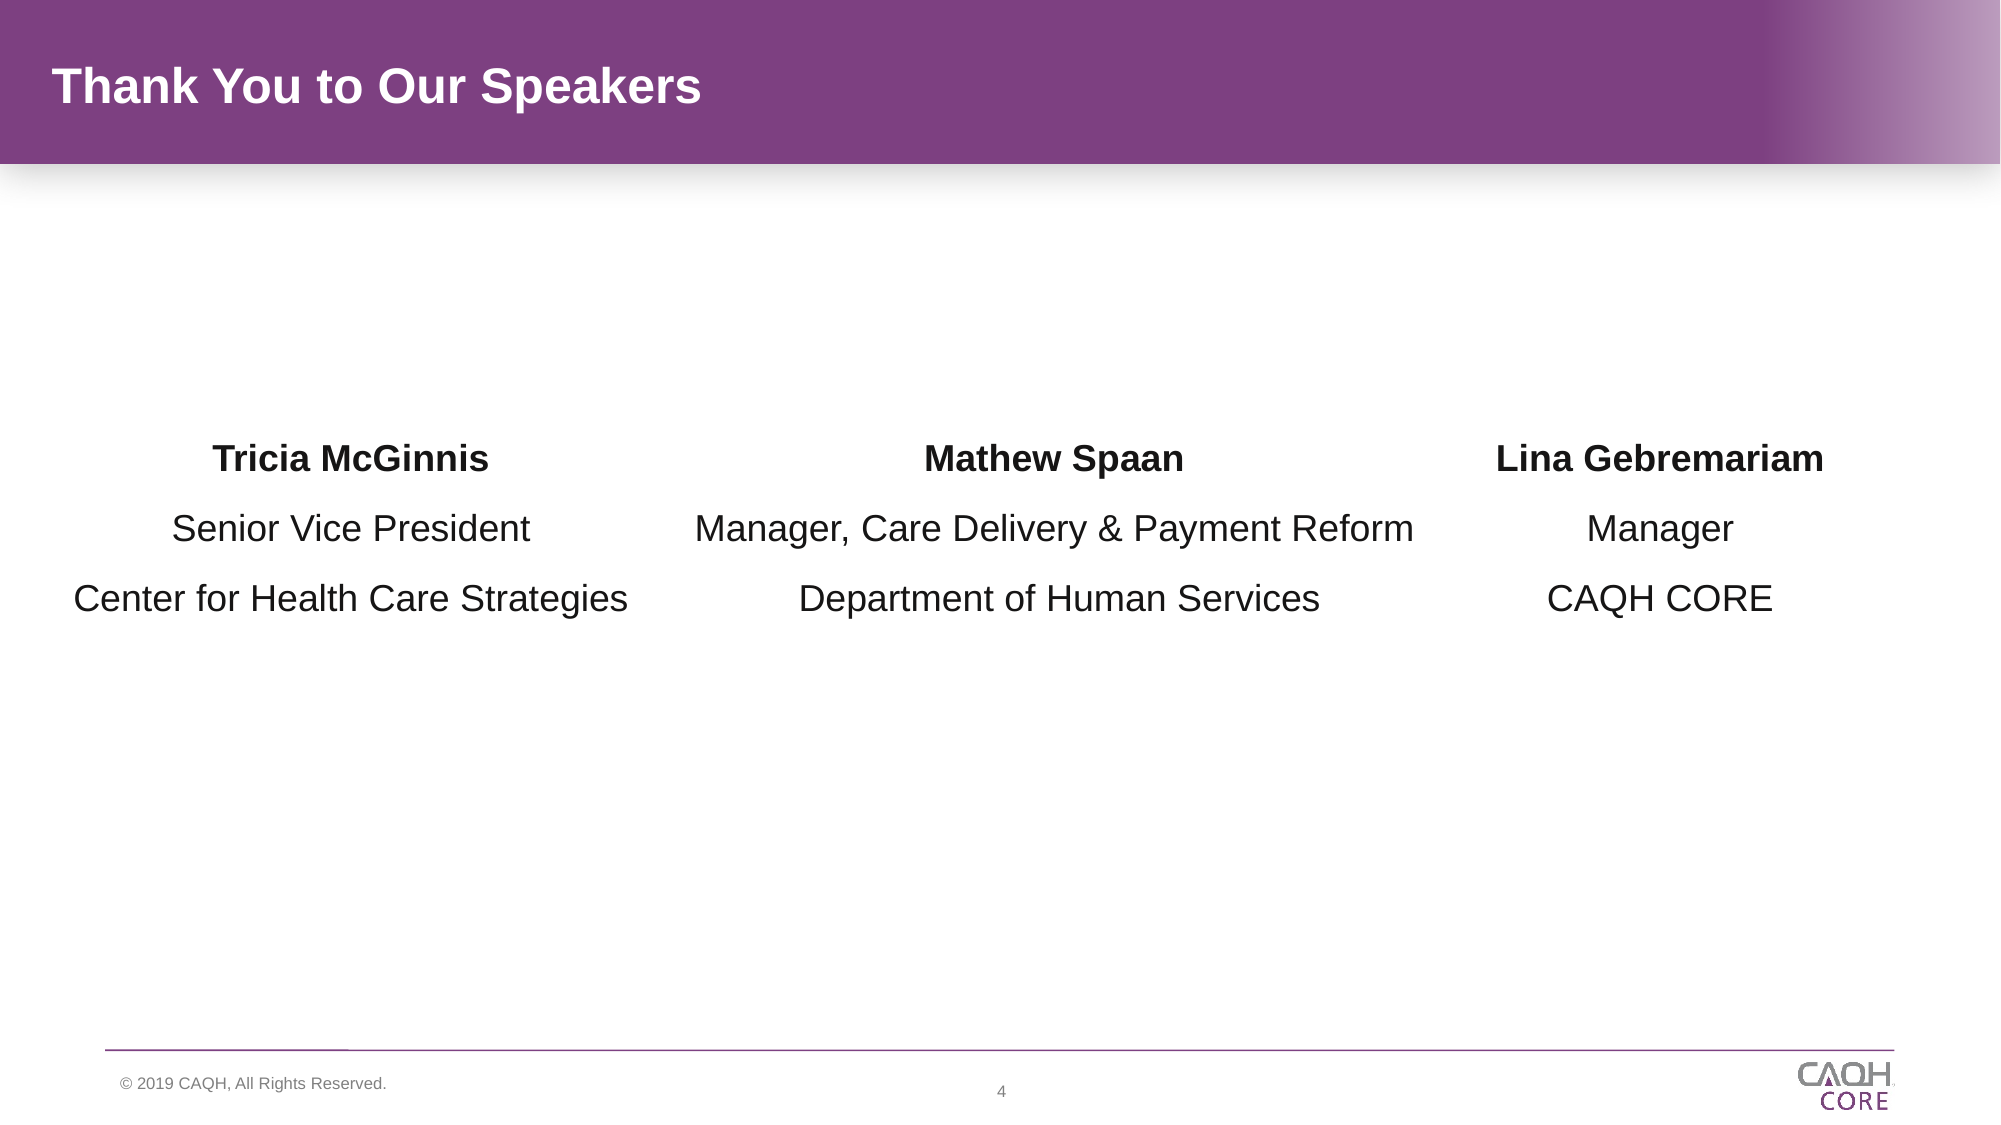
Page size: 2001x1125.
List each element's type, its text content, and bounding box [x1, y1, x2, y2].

title Thank You to Our Speakers [36, 22, 1967, 144]
slide_number 4 [776, 1060, 1227, 1121]
text_box Mathew Spaan Manager, Care Delivery & Payment Reform Department of Human Services [665, 426, 1266, 699]
text_box Lina Gebremariam Manager CAQH CORE [1266, 426, 2000, 699]
picture [1798, 1062, 1895, 1110]
list Tricia McGinnis Senior Vice President Center for Health Care Strategies [36, 426, 665, 699]
